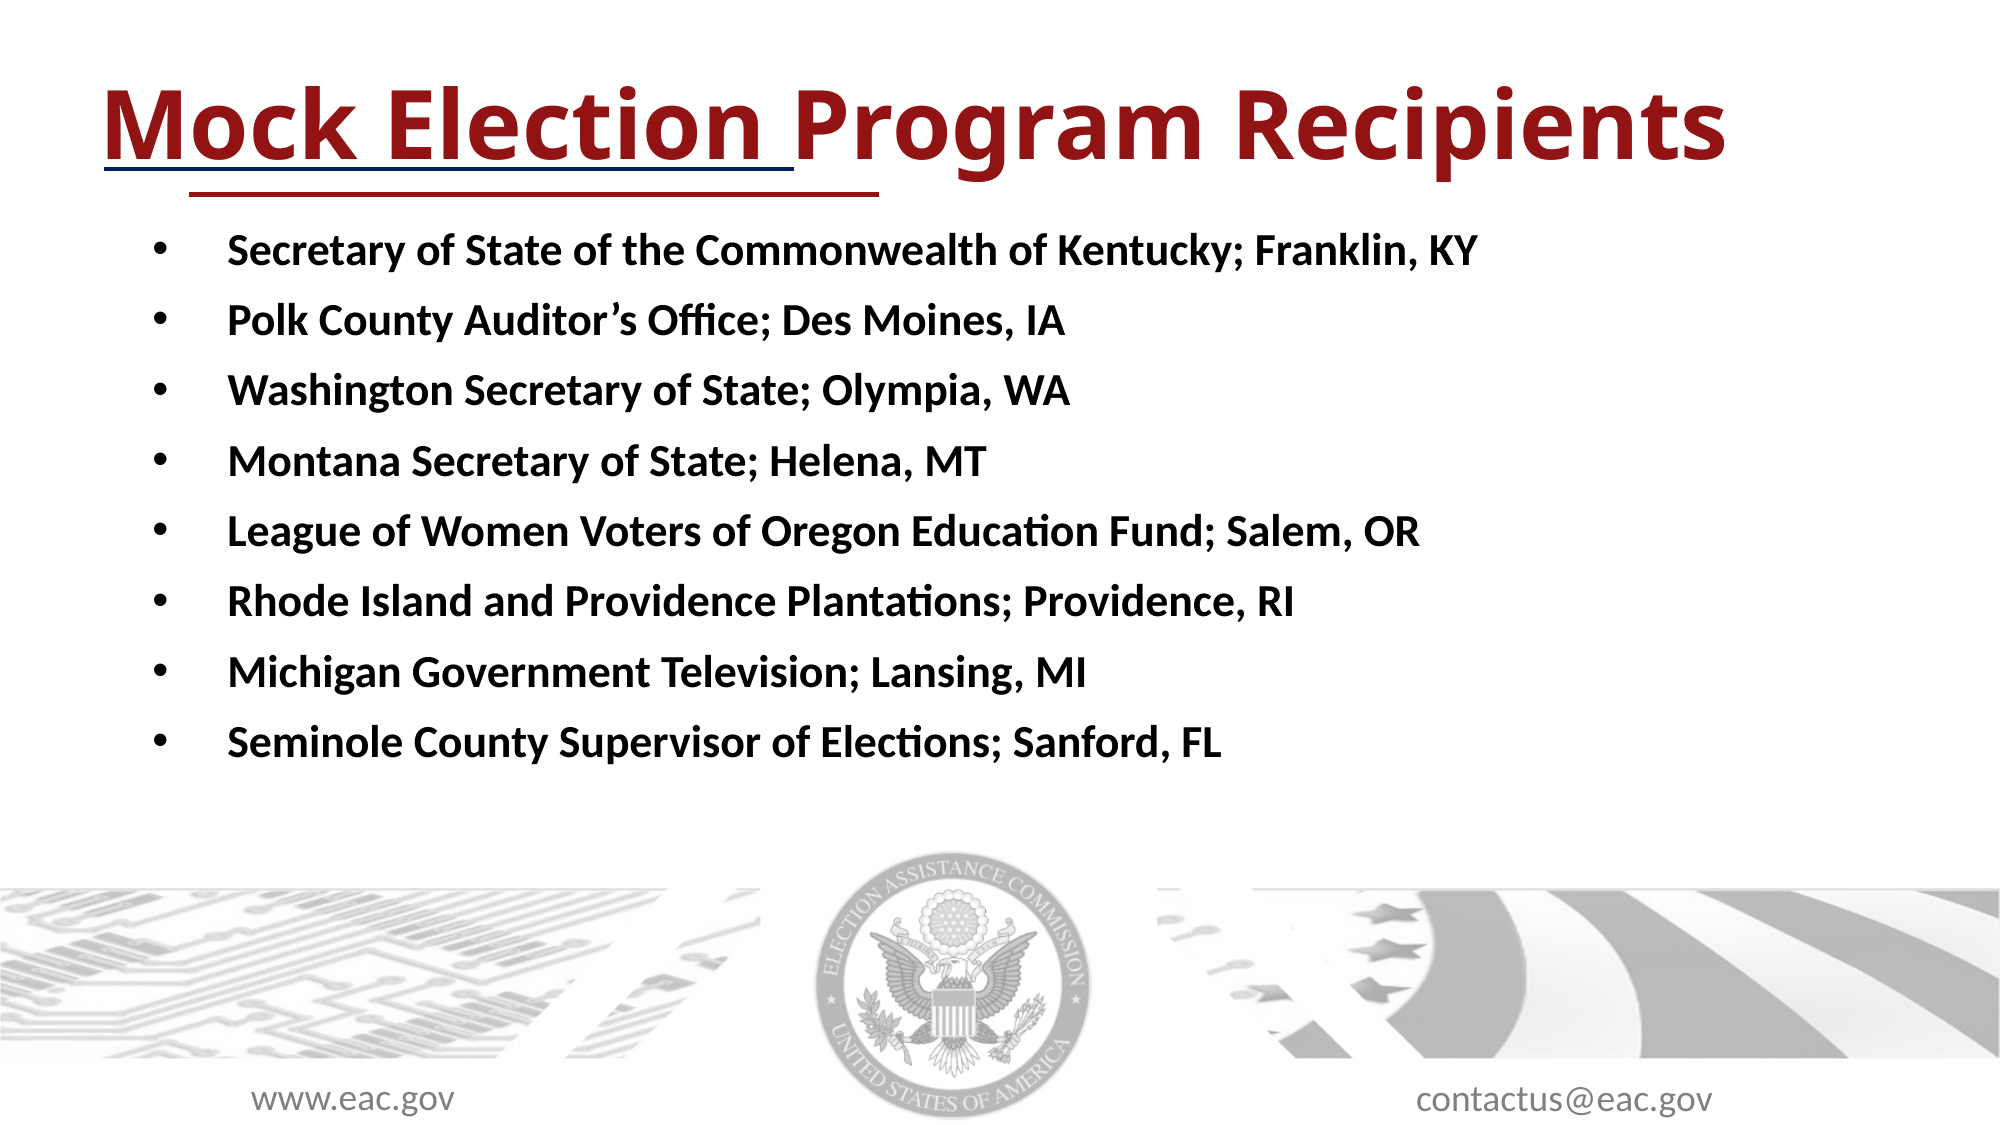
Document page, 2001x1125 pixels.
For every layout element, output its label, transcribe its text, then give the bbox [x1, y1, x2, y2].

title Mock Election Program Recipients [84, 19, 1810, 237]
list Secretary of State of the Commonwealth of Kentucky; Franklin, KY Polk County Auditor’s Office; Des Moines, IA Washington Secretary of State; Olympia, WA Montana Secretary of State; Helena, MT League of Women Voters of Oregon Education Fund; Salem, OR Rhode Island and Providence Plantations; Providence, RI Michigan Government Television; Lansing, MI Seminole County Supervisor of Elections; Sanford, FL [137, 218, 1863, 855]
